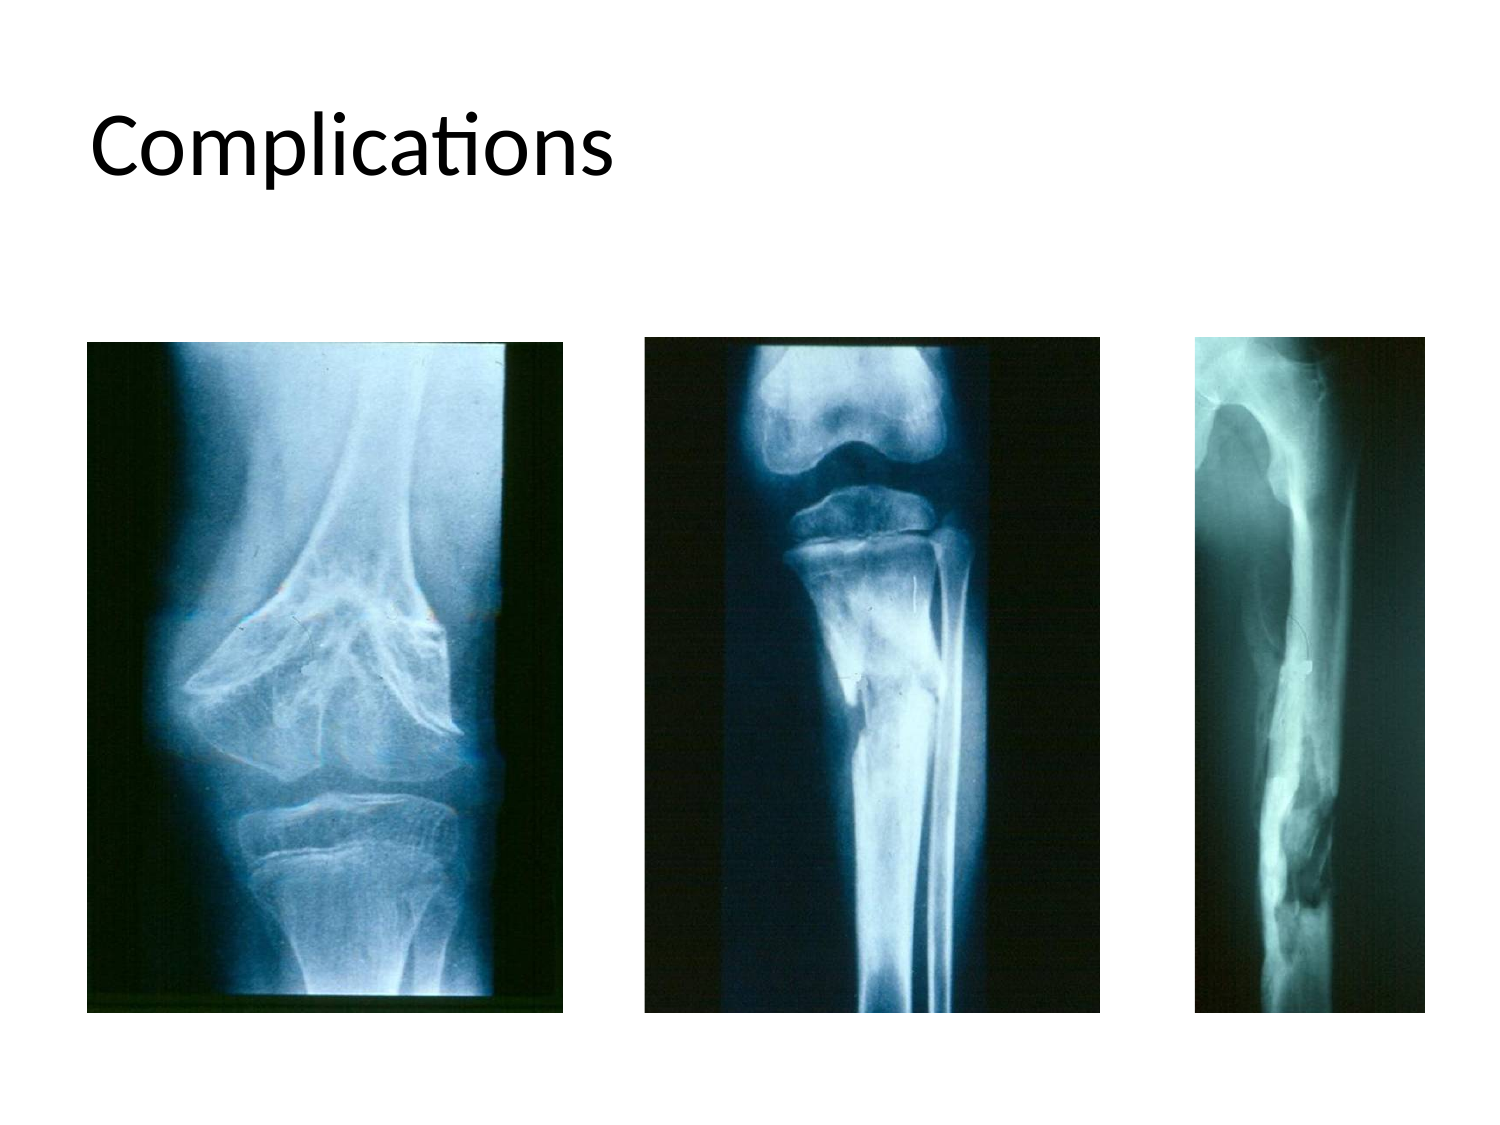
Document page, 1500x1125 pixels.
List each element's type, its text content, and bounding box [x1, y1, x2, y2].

picture [1194, 337, 1426, 1013]
title Complications [75, 45, 1425, 233]
picture [644, 337, 1101, 1013]
picture [87, 341, 563, 1013]
